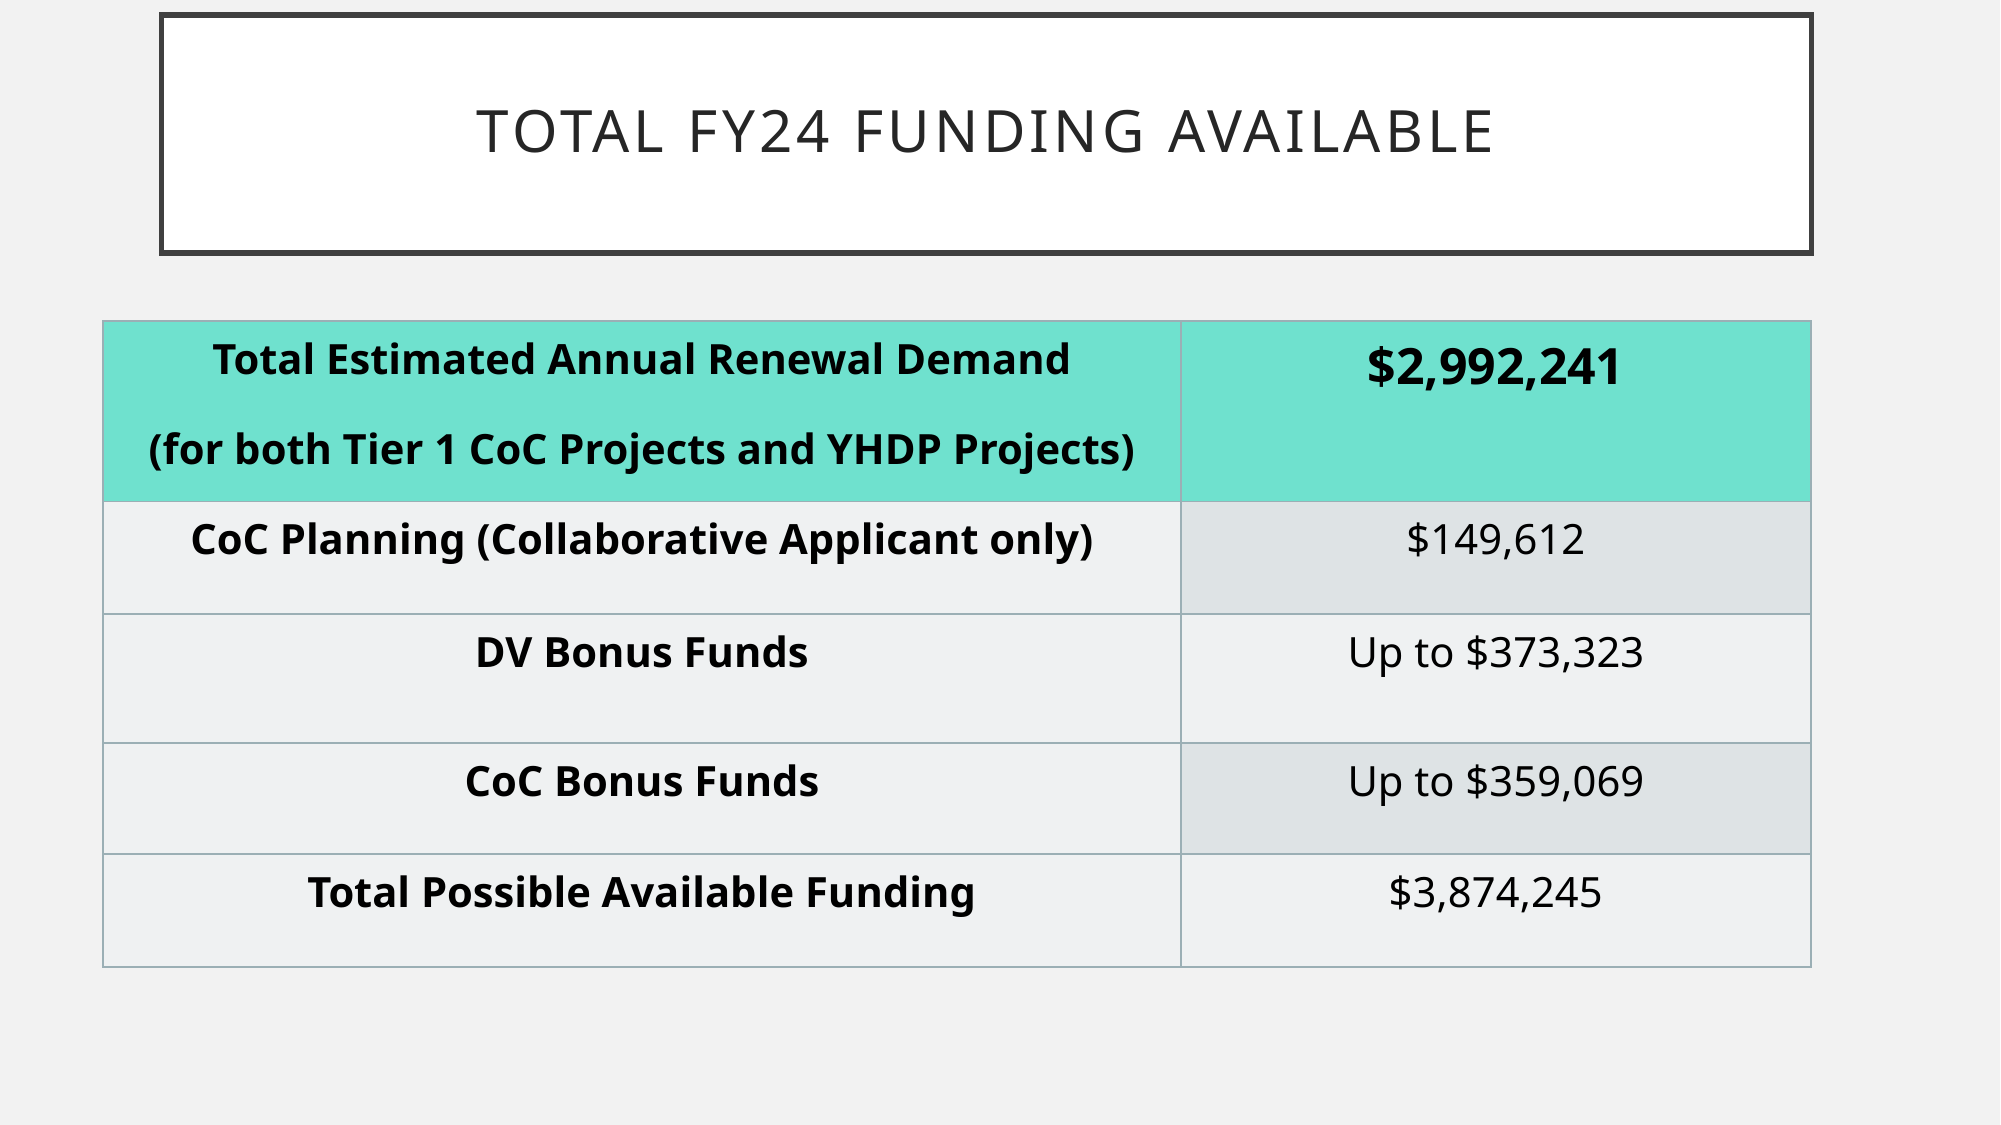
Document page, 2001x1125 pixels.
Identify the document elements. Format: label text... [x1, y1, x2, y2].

table_cell CoC Planning (Collaborative Applicant only) [104, 502, 1180, 613]
table_cell CoC Bonus Funds [104, 744, 1180, 853]
table_cell DV Bonus Funds [104, 615, 1180, 742]
title Total FY24 Funding Available [159, 12, 1814, 256]
table_header $2,992,241 [1182, 322, 1810, 501]
table_cell Up to $359,069 [1182, 744, 1810, 853]
table_cell Up to $373,323 [1182, 615, 1810, 742]
table_cell $149,612 [1182, 502, 1810, 613]
table_cell Total Possible Available Funding [104, 855, 1180, 966]
table_header Total Estimated Annual Renewal Demand (for both Tier 1 CoC Projects and YHDP Projects) [104, 322, 1180, 501]
table_cell $3,874,245 [1182, 855, 1810, 966]
